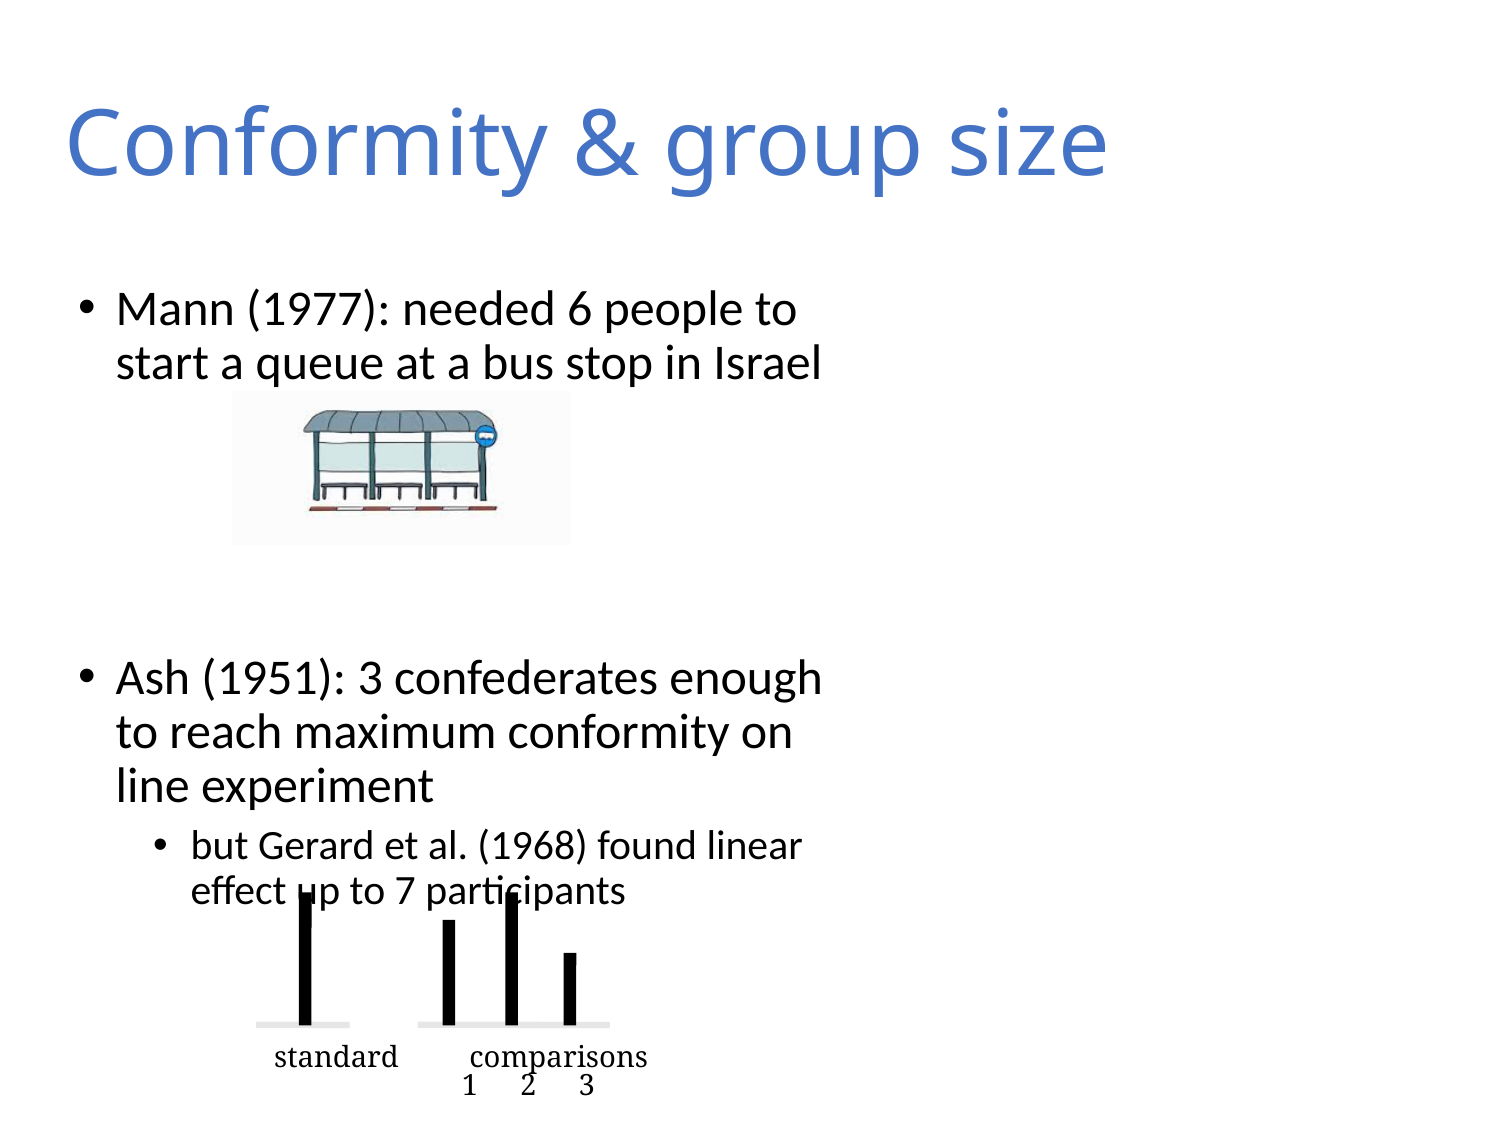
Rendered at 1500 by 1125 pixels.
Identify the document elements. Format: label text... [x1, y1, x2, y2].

title Conformity & group size [49, 37, 1446, 255]
picture [232, 373, 571, 563]
list Mann (1977): needed 6 people to start a queue at a bus stop in Israel Ash (1951): 3 confederates enough to reach maximum conformity on line experiment but Gerard et al. (1968) found linear effect up to 7 participants [0, 275, 871, 1001]
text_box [256, 892, 657, 1109]
